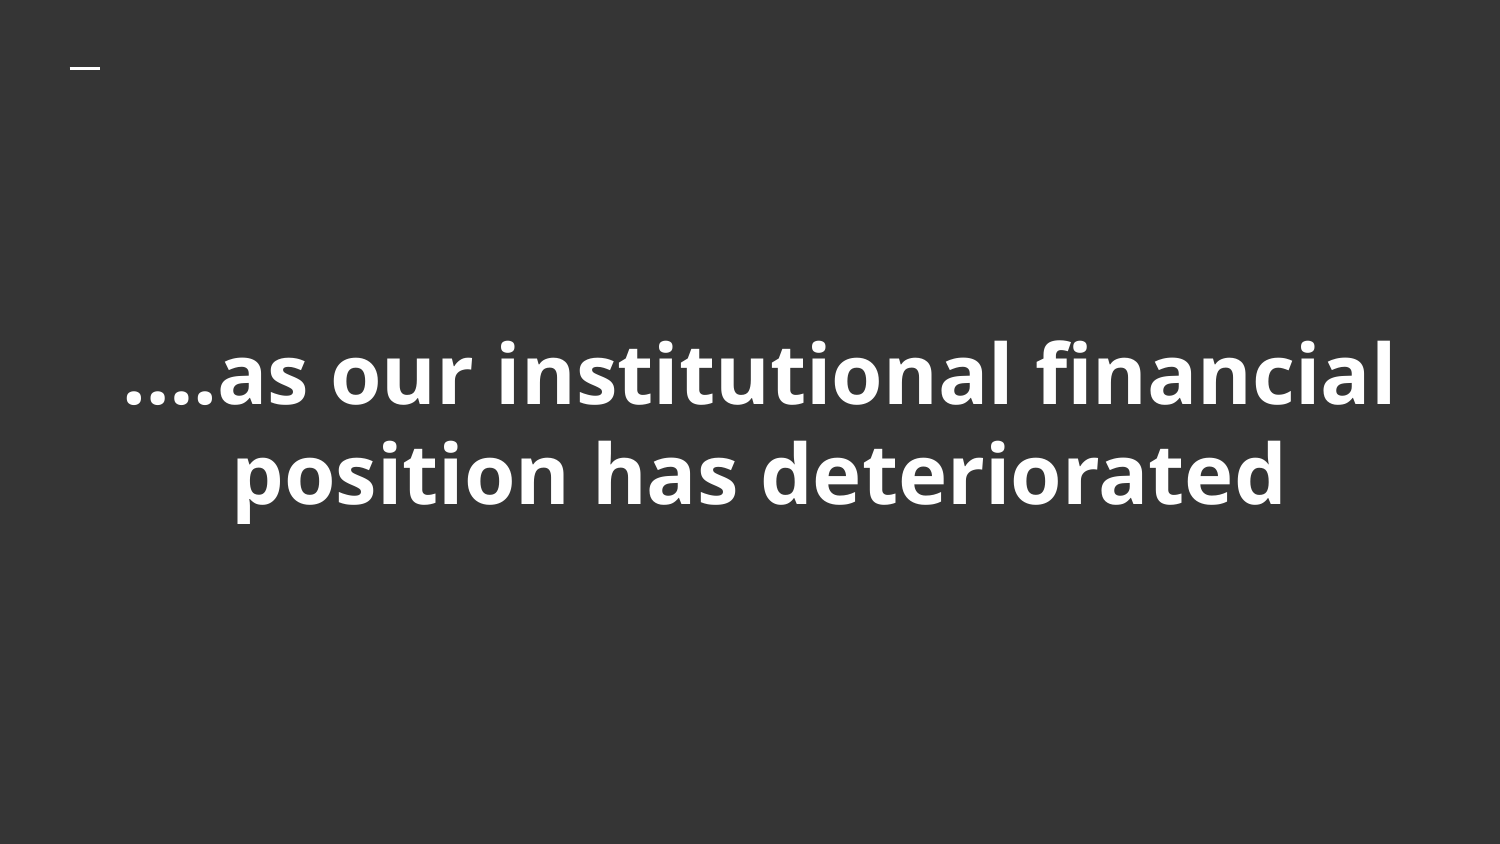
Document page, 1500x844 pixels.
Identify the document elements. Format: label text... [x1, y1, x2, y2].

title ….as our institutional financial position has deteriorated [56, 54, 1463, 788]
